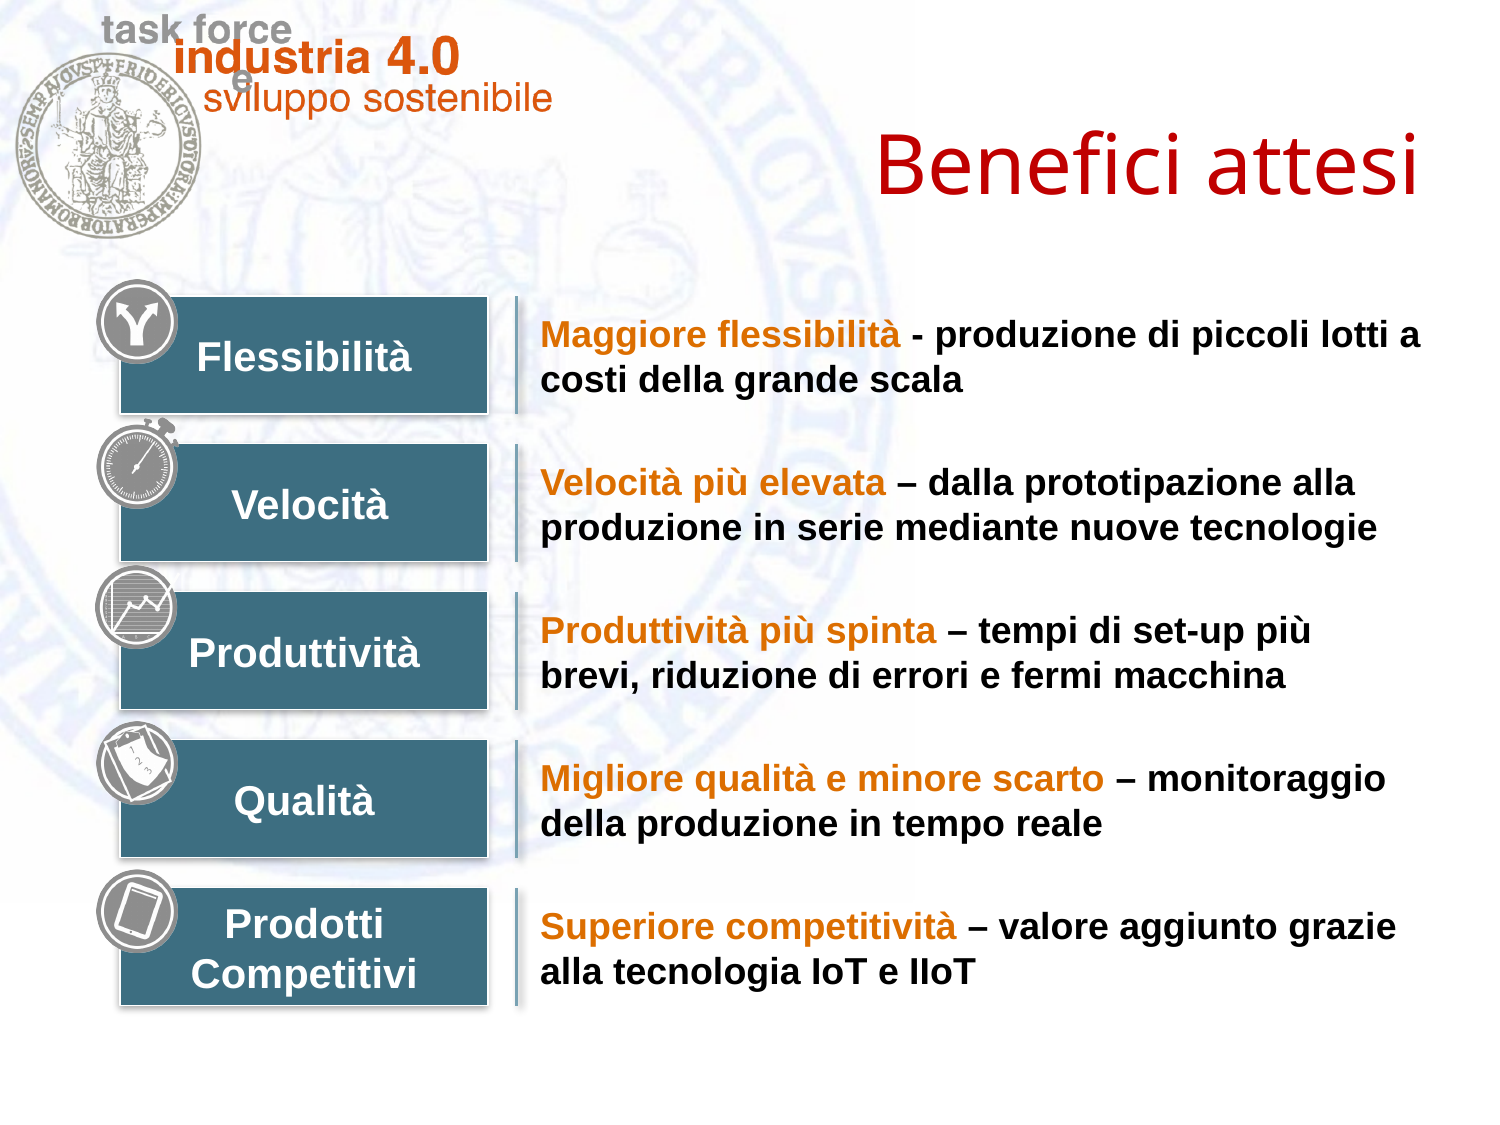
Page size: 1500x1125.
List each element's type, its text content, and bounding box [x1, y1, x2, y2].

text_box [96, 869, 1437, 1006]
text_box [96, 720, 1437, 858]
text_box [95, 417, 1437, 562]
picture [0, 0, 921, 904]
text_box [96, 279, 1437, 415]
text_box Benefici attesi [489, 103, 1437, 225]
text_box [95, 565, 1437, 710]
